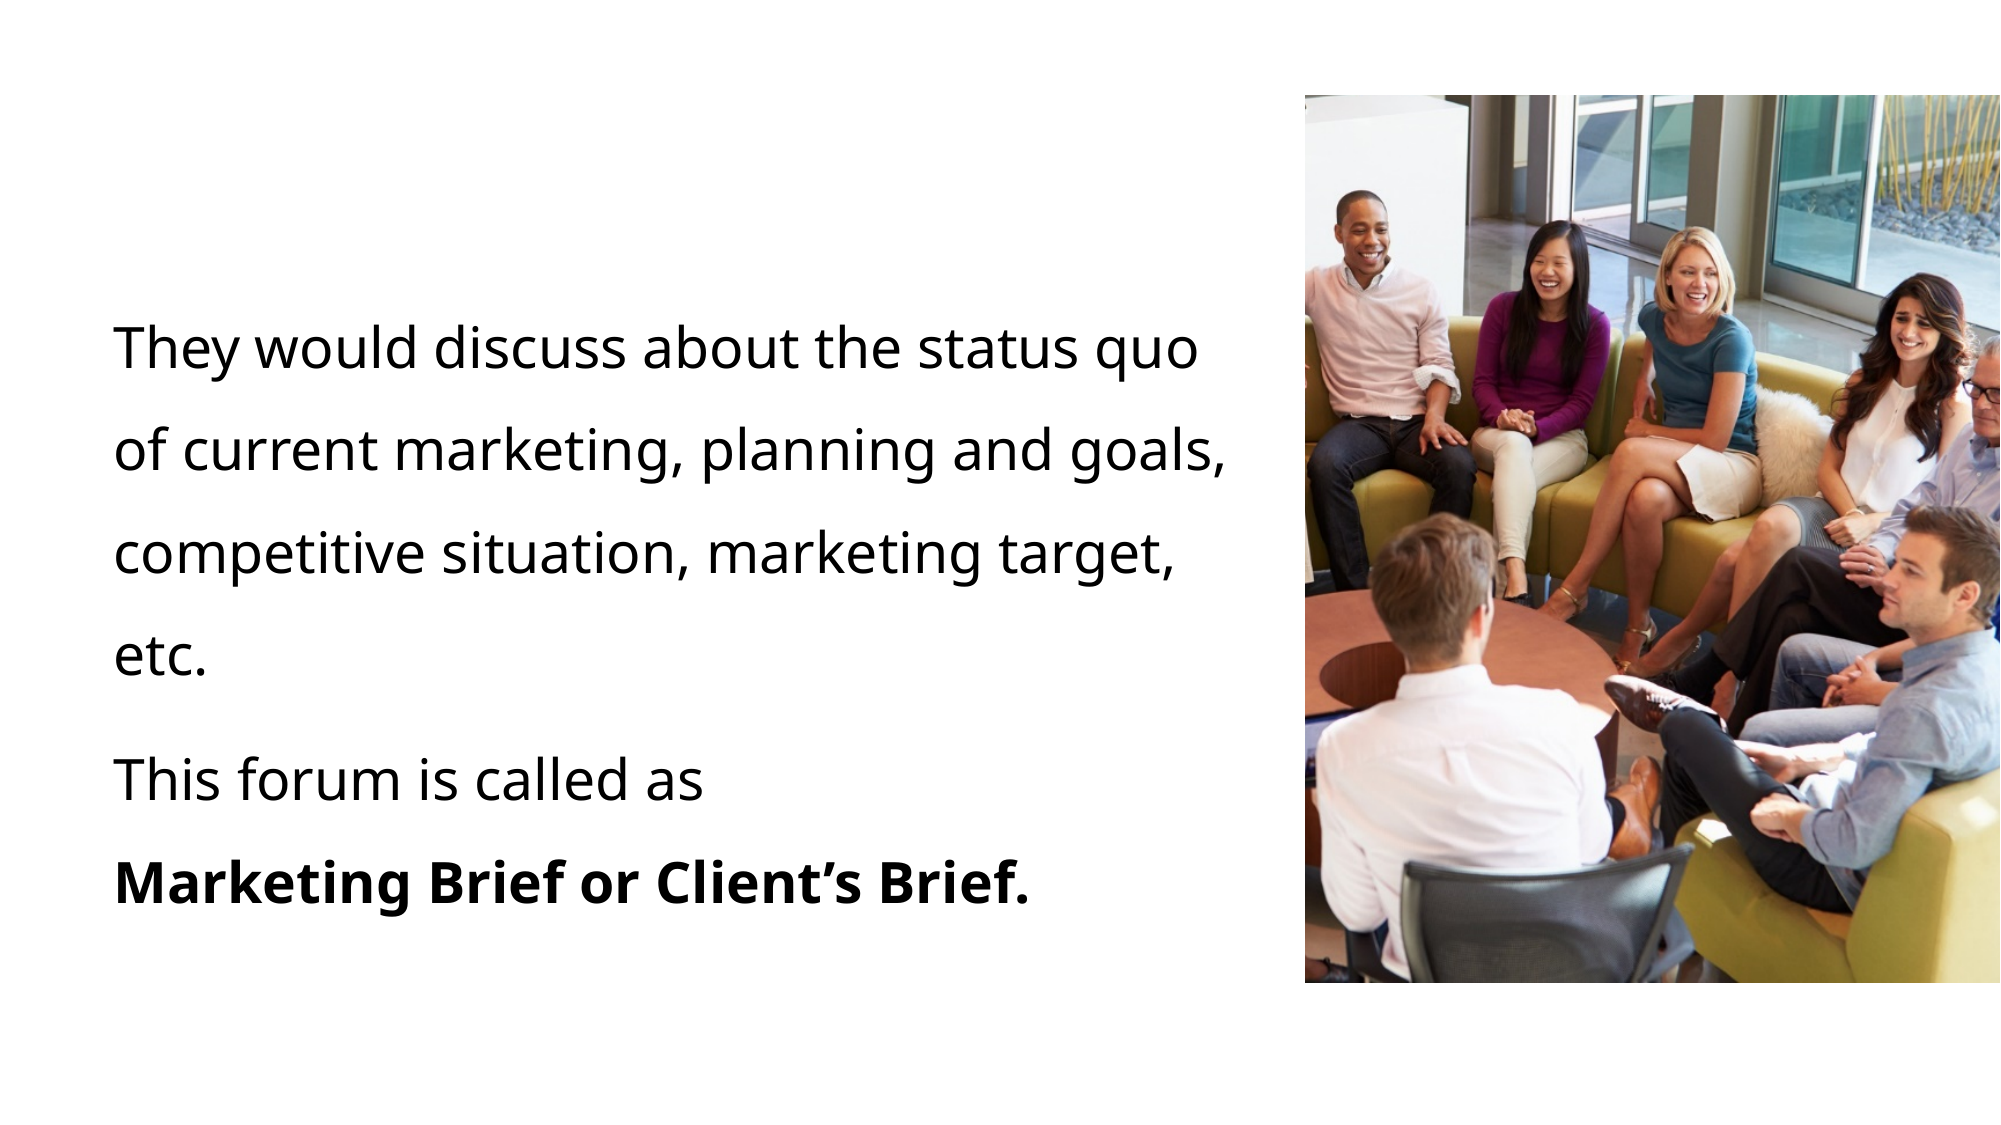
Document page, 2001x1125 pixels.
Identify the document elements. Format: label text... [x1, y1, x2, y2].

picture [1304, 94, 2000, 1000]
text_box They would discuss about the status quo of current marketing, planning and goals, competitive situation, marketing target, etc. This forum is called as Marketing Brief or Client’s Brief. [105, 269, 1250, 930]
